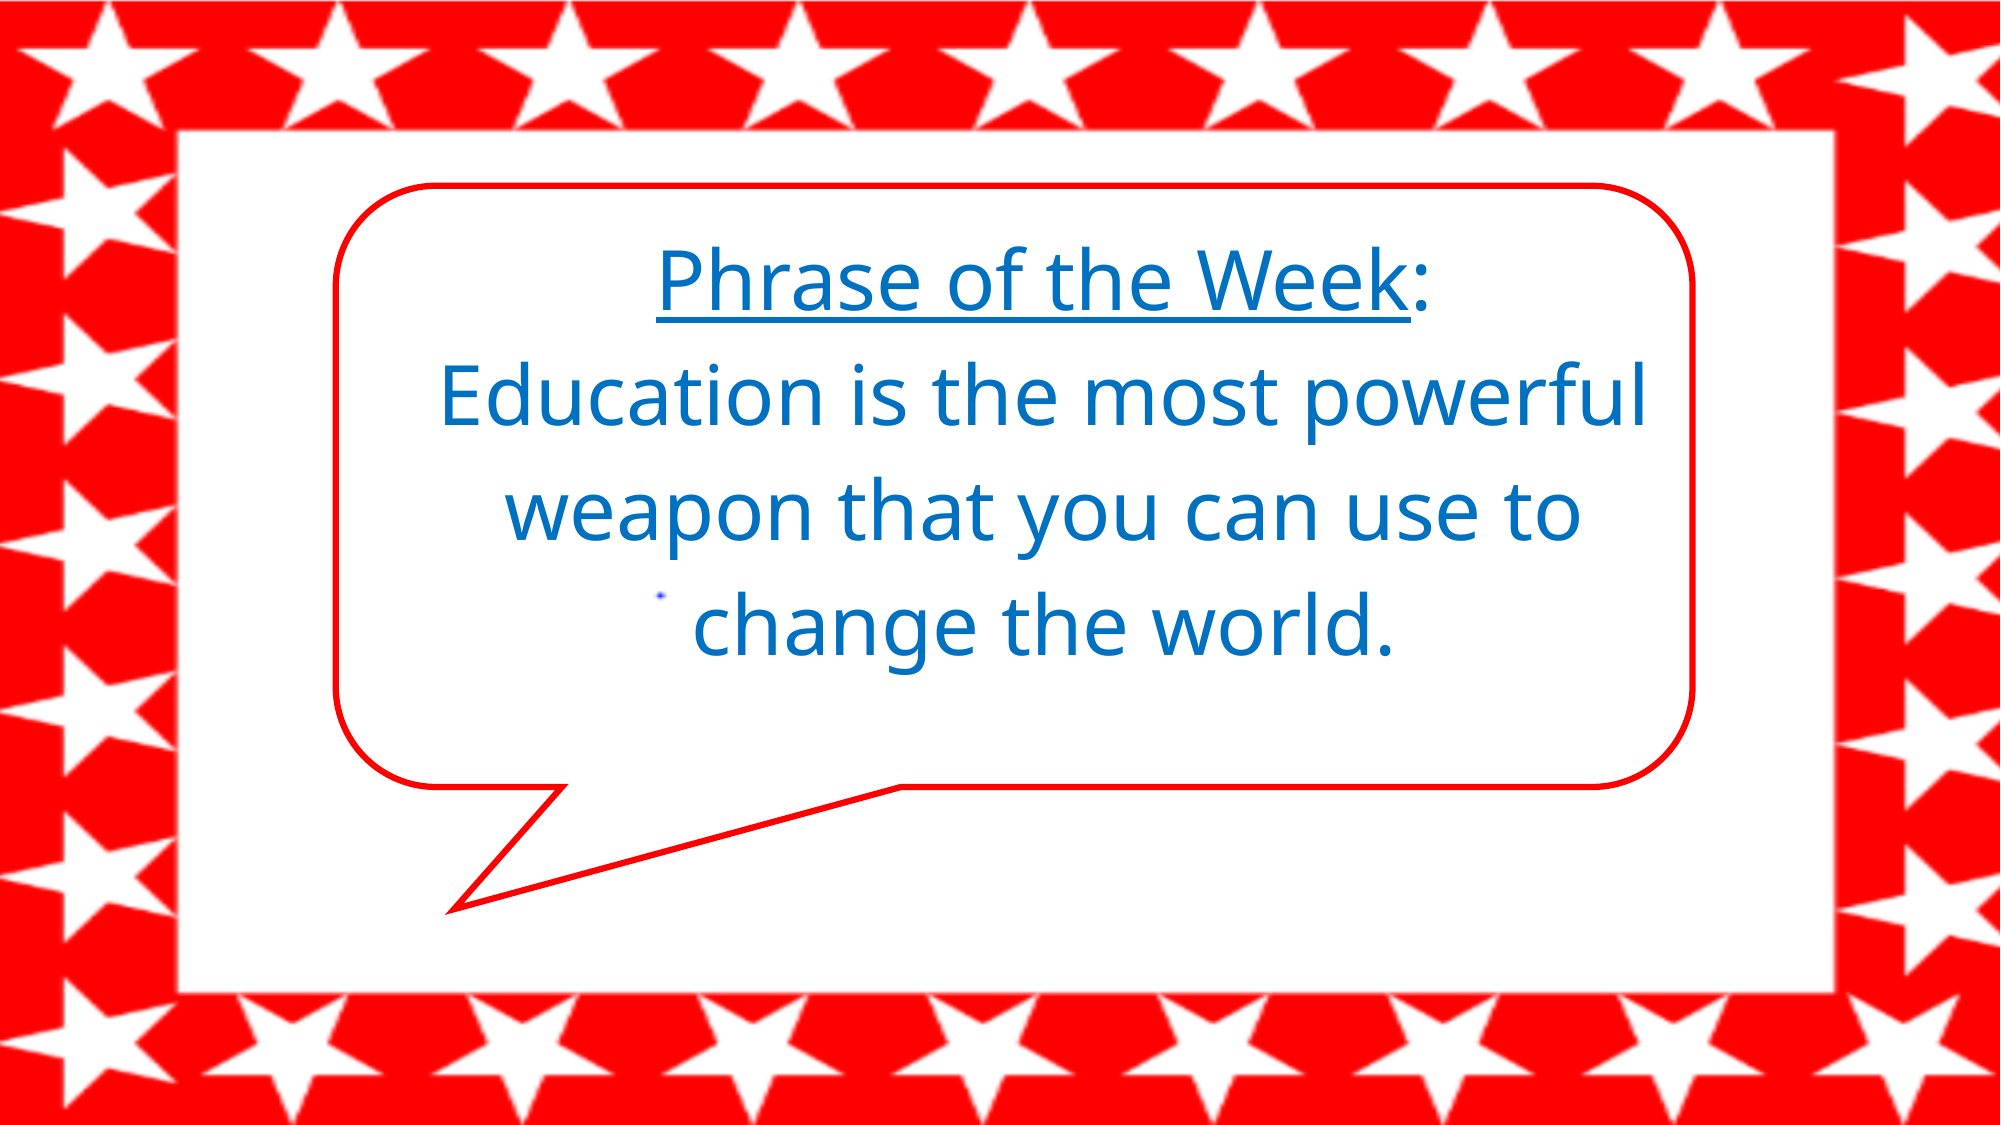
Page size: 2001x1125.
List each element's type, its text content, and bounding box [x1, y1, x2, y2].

text_box [1563, 184, 1694, 789]
text_box [334, 184, 437, 789]
picture [0, 0, 2000, 1125]
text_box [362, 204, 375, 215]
text_box Phrase of the Week: Education is the most powerful weapon that you can use to change the world. [1654, 204, 1727, 680]
